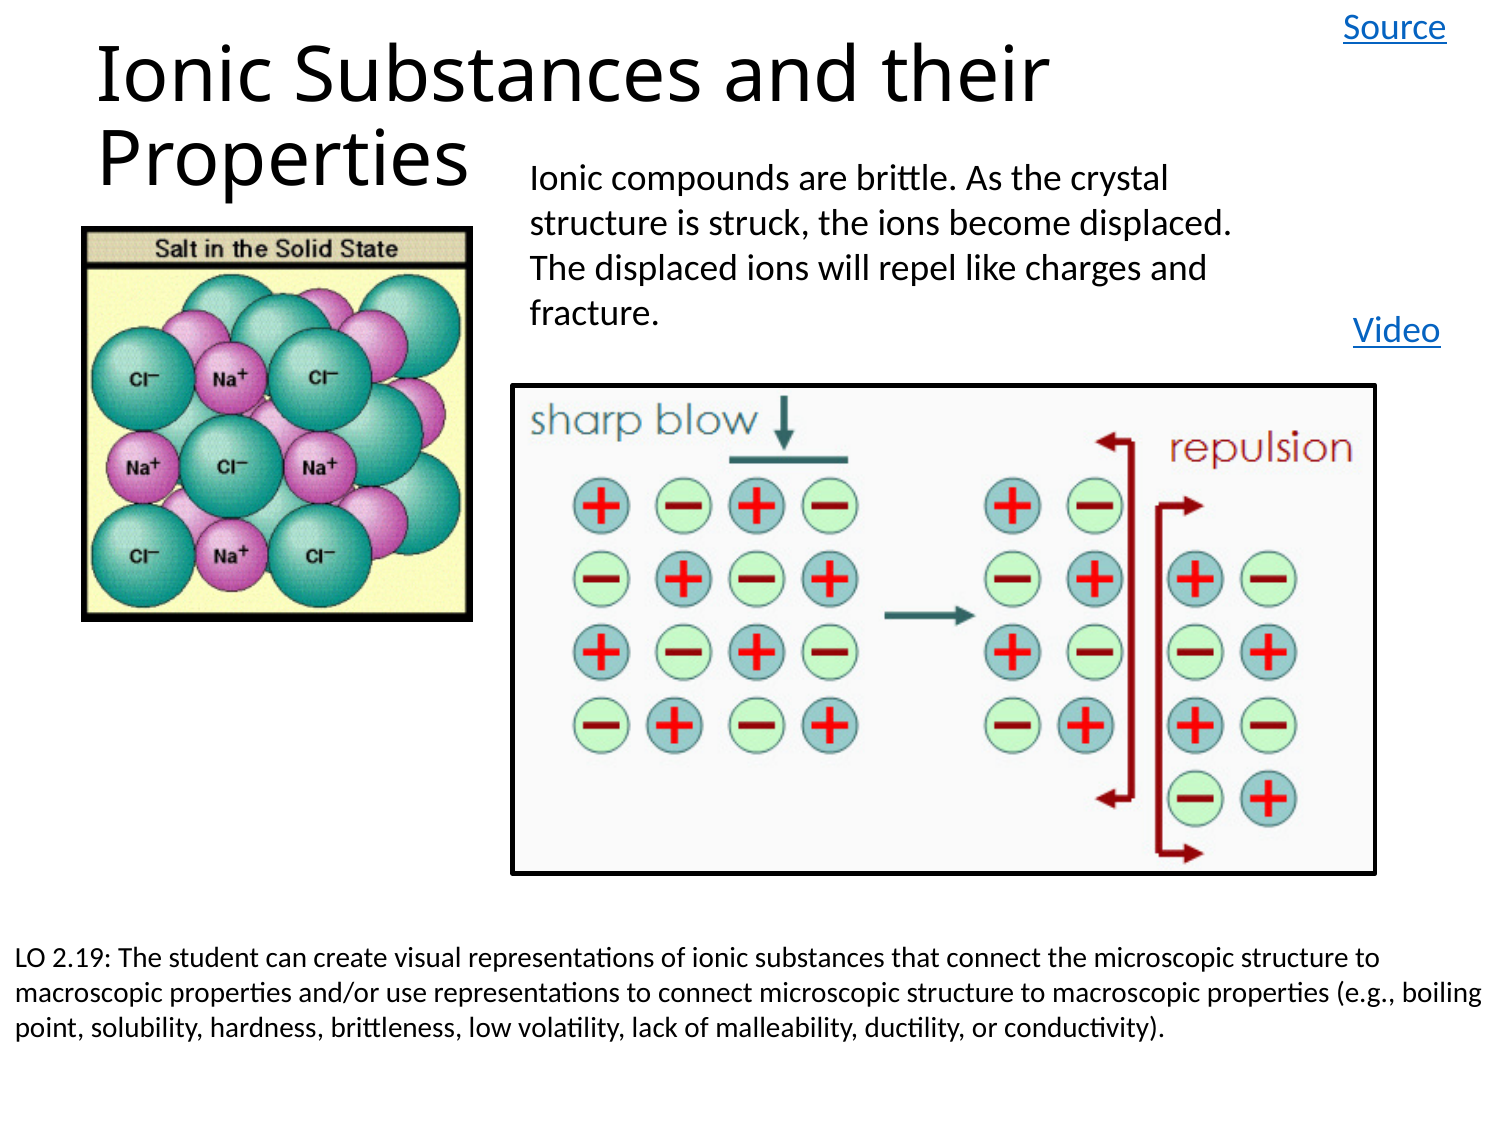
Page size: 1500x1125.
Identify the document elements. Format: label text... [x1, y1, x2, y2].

text_box LO 2.19: The student can create visual representations of ionic substances that connect the microscopic structure to macroscopic properties and/or use representations to connect microscopic structure to macroscopic properties (e.g., boiling point, solubility, hardness, brittleness, low volatility, lack of malleability, ductility, or conductivity). [0, 930, 1500, 1051]
text_box Ionic compounds are brittle. As the crystal structure is struck, the ions become displaced. The displaced ions will repel like charges and fracture. [514, 145, 1302, 341]
title Ionic Substances and their Properties [81, 26, 1322, 210]
text_box Source [1328, 0, 1489, 55]
text_box Video [1338, 297, 1485, 358]
picture [81, 226, 473, 622]
picture [514, 387, 1373, 872]
text_box [61, 215, 1302, 343]
